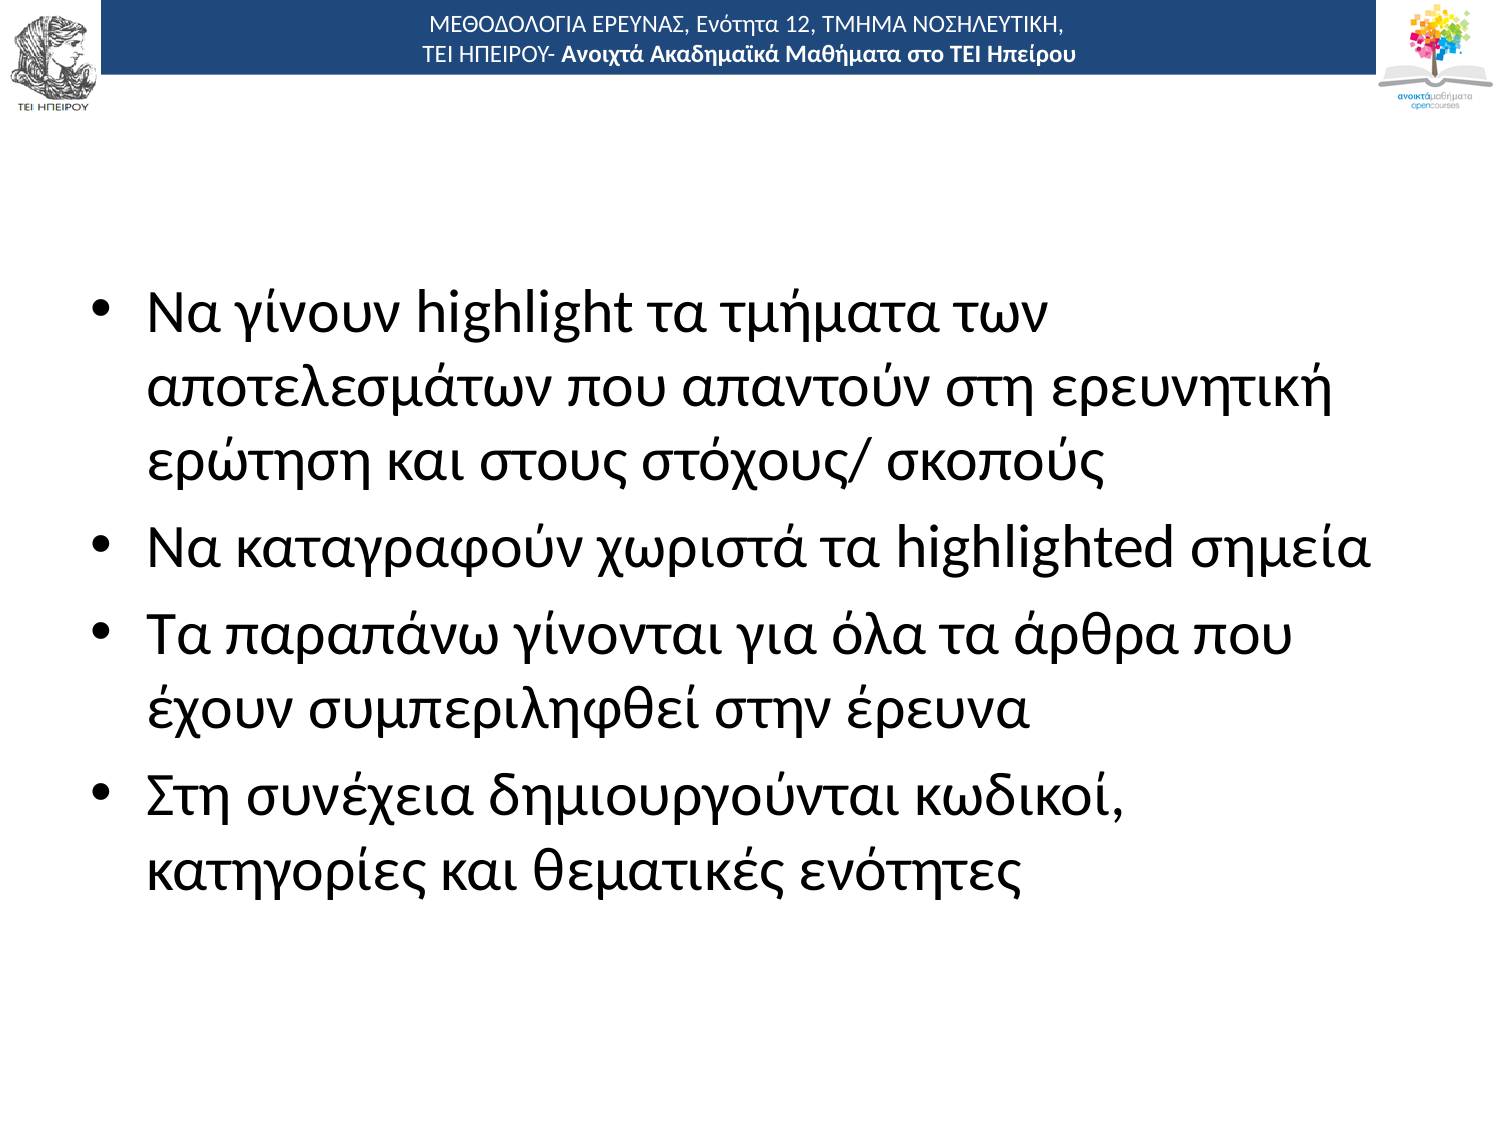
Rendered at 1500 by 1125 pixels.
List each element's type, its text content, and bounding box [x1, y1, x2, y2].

list Να γίνουν highlight τα τμήματα των αποτελεσμάτων που απαντούν στη ερευνητική ερώτηση και στους στόχους/ σκοπούς Να καταγραφούν χωριστά τα highlighted σημεία Τα παραπάνω γίνονται για όλα τα άρθρα που έχουν συμπεριληφθεί στην έρευνα Στη συνέχεια δημιουργούνται κωδικοί, κατηγορίες και θεματικές ενότητες [75, 262, 1425, 1005]
text_box ΜΕΘΟΔΟΛΟΓΙΑ ΕΡΕΥΝΑΣ, Ενότητα 12, ΤΜΗΜΑ ΝΟΣΗΛΕΥΤΙΚΗ, ΤΕΙ ΗΠΕΙΡΟΥ- Ανοιχτά Ακαδημαϊκά Μαθήματα στο ΤΕΙ Ηπείρου [101, 0, 1373, 75]
picture [1375, 0, 1500, 114]
picture [0, 0, 101, 114]
